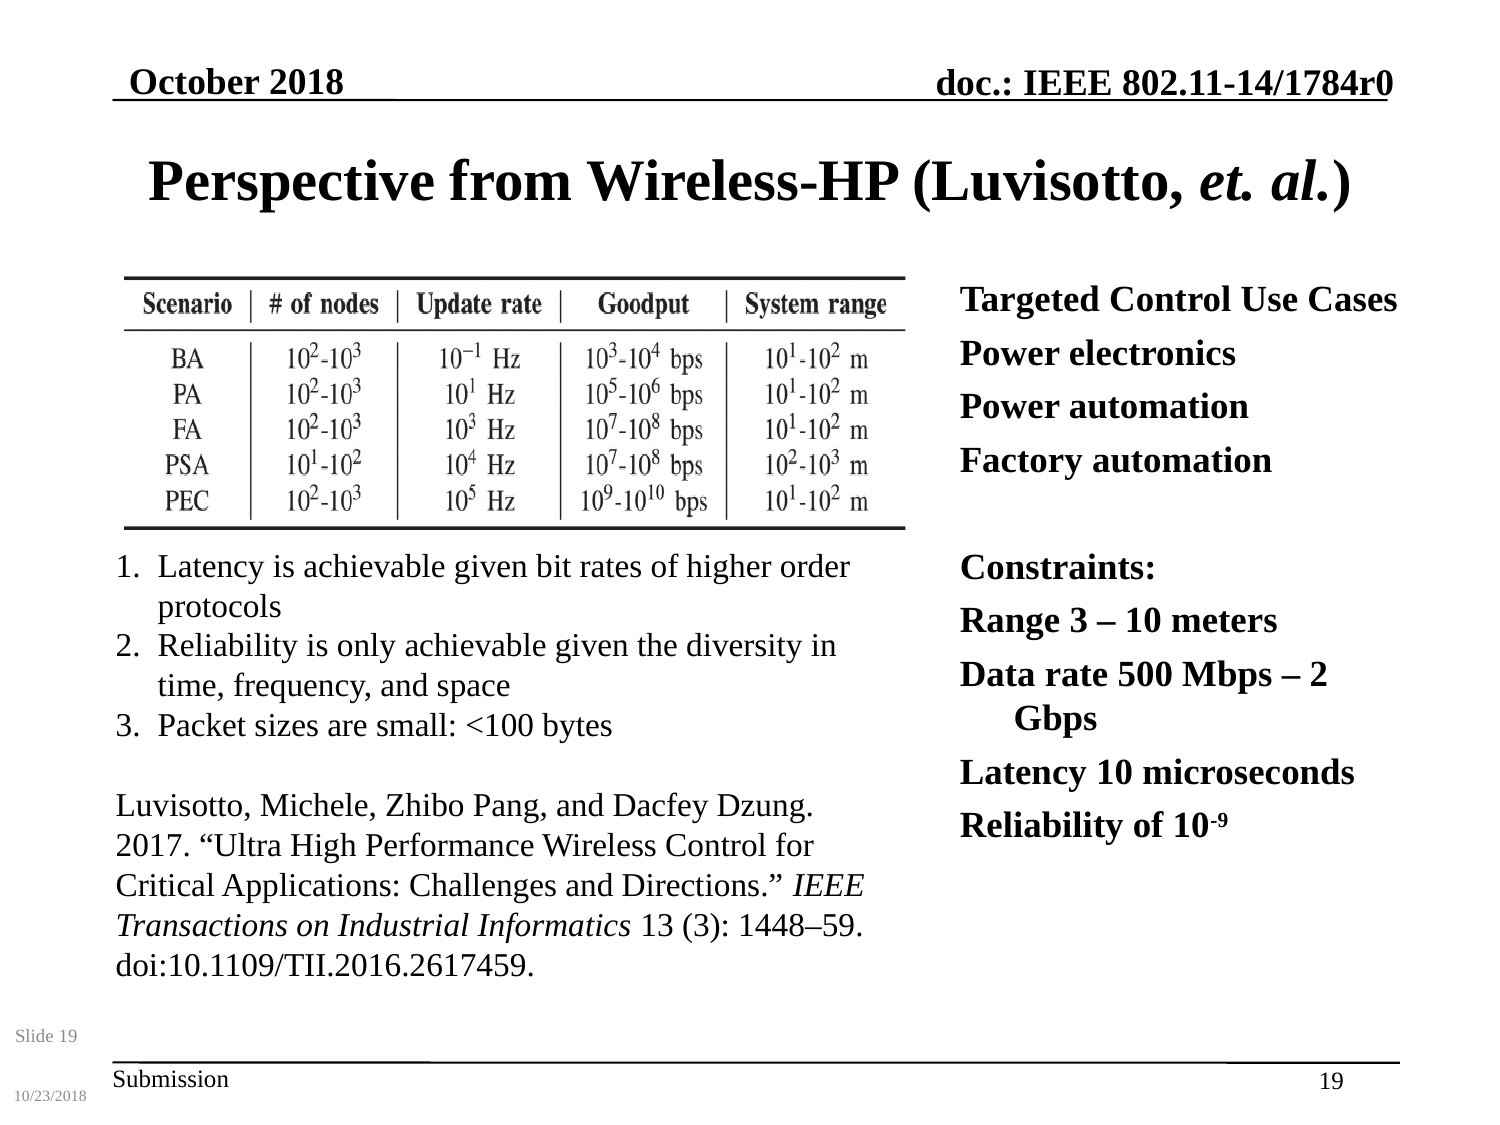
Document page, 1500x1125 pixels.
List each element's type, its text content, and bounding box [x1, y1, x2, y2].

title Perspective from Wireless-HP (Luvisotto, et. al.) [102, 101, 1398, 253]
text_box Latency is achievable given bit rates of higher order protocols Reliability is only achievable given the diversity in time, frequency, and space Packet sizes are small: <100 bytes Luvisotto, Michele, Zhibo Pang, and Dacfey Dzung. 2017. “Ultra High Performance Wireless Control for Critical Applications: Challenges and Directions.” IEEE Transactions on Industrial Informatics 13 (3): 1448–59. doi:10.1109/TII.2016.2617459. [100, 536, 906, 1031]
list Targeted Control Use Cases Power electronics Power automation Factory automation Constraints: Range 3 – 10 meters Data rate 500 Mbps – 2 Gbps Latency 10 microseconds Reliability of 10-9 [944, 266, 1420, 901]
text_box October 2018 [114, 49, 493, 95]
picture [123, 273, 906, 531]
slide_number 19 [1162, 1064, 1500, 1125]
